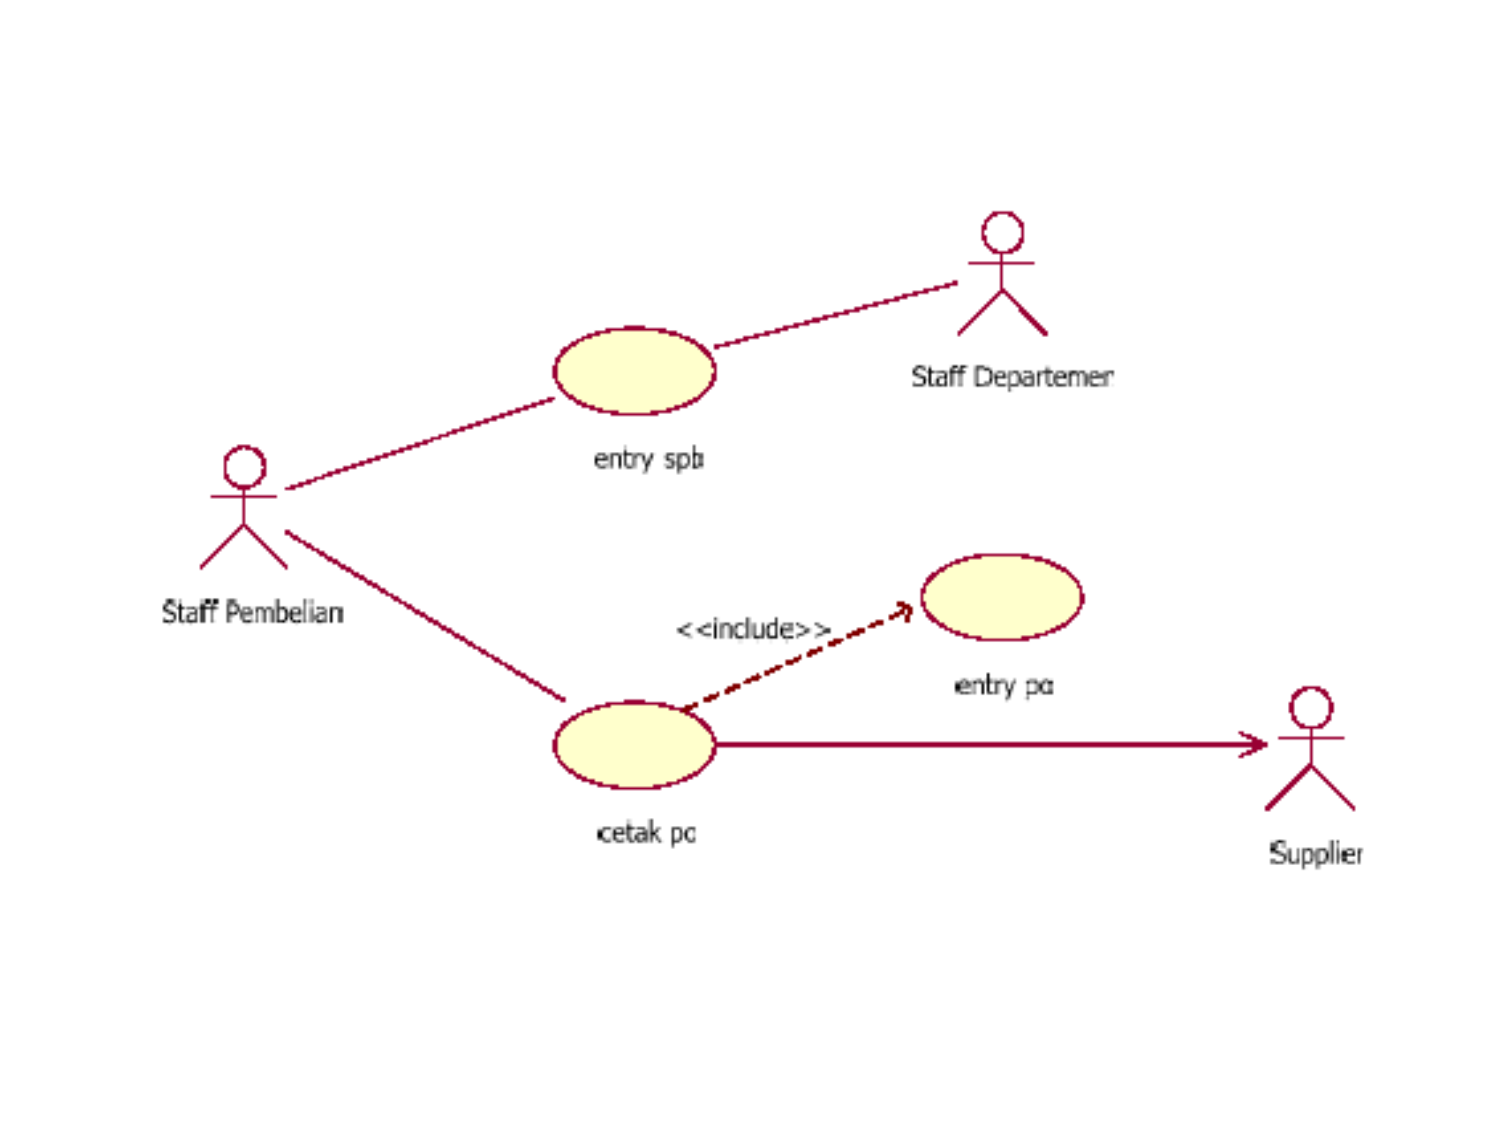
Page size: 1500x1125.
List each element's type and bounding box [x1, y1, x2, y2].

picture [87, 199, 1438, 910]
